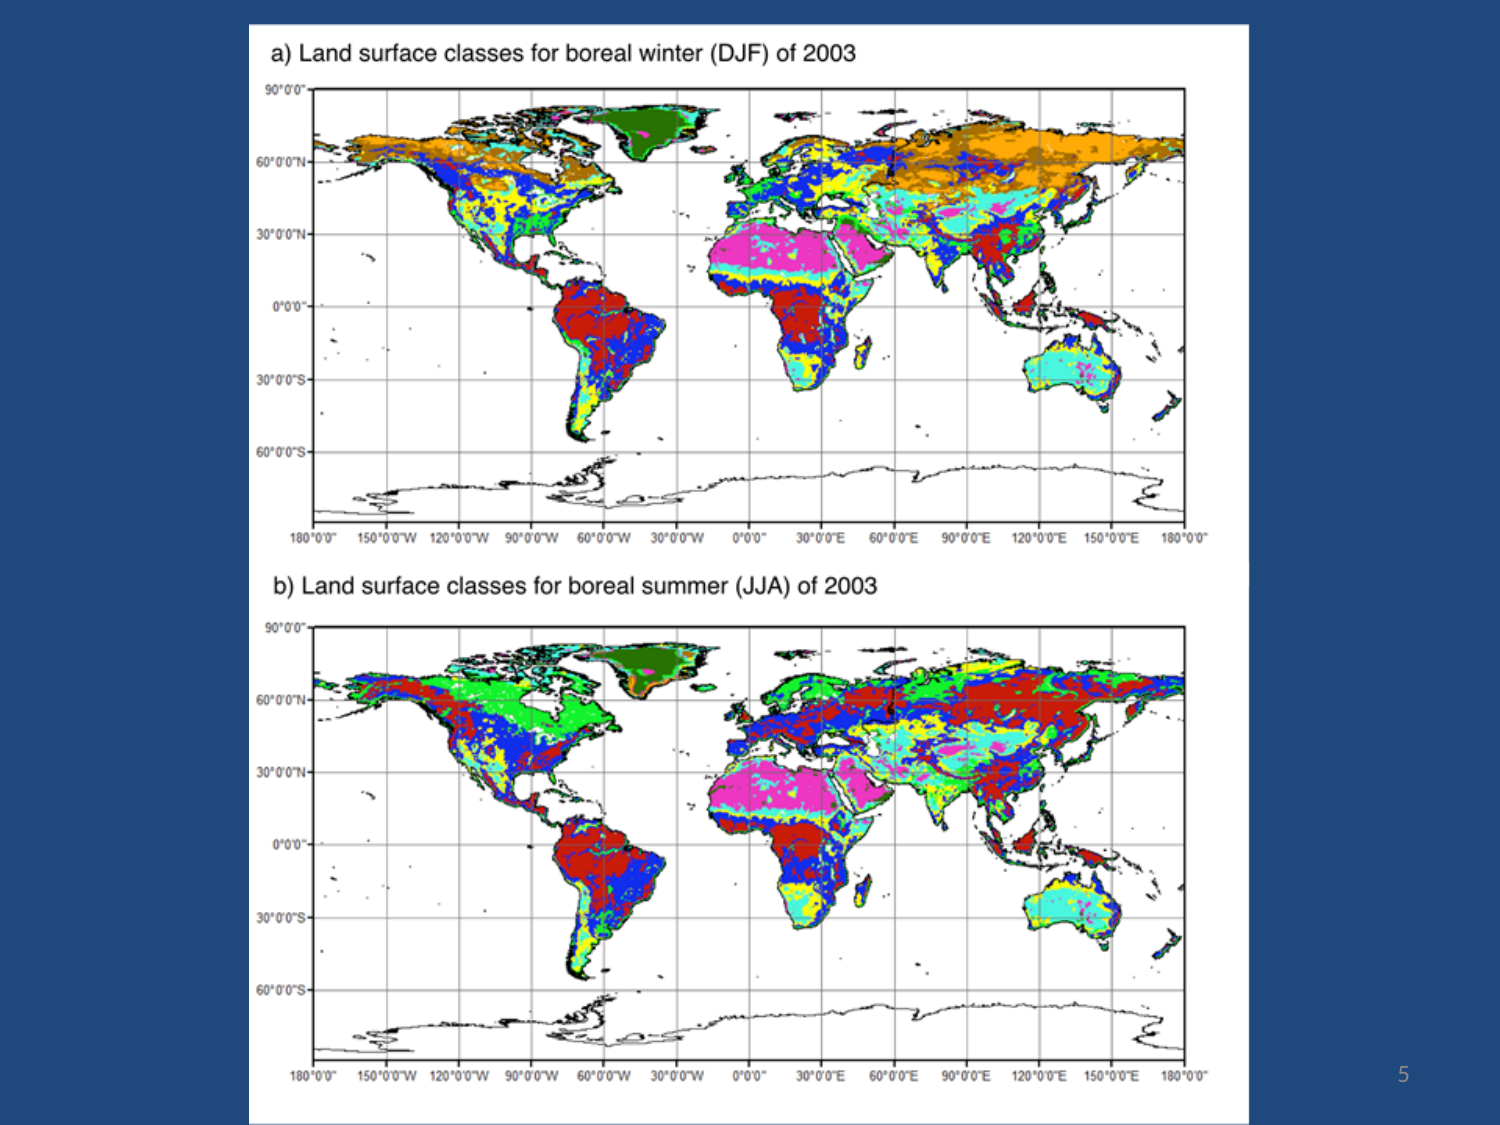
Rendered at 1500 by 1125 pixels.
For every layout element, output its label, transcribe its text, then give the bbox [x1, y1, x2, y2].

picture [248, 24, 1251, 1125]
slide_number 5 [1257, 1042, 1425, 1103]
